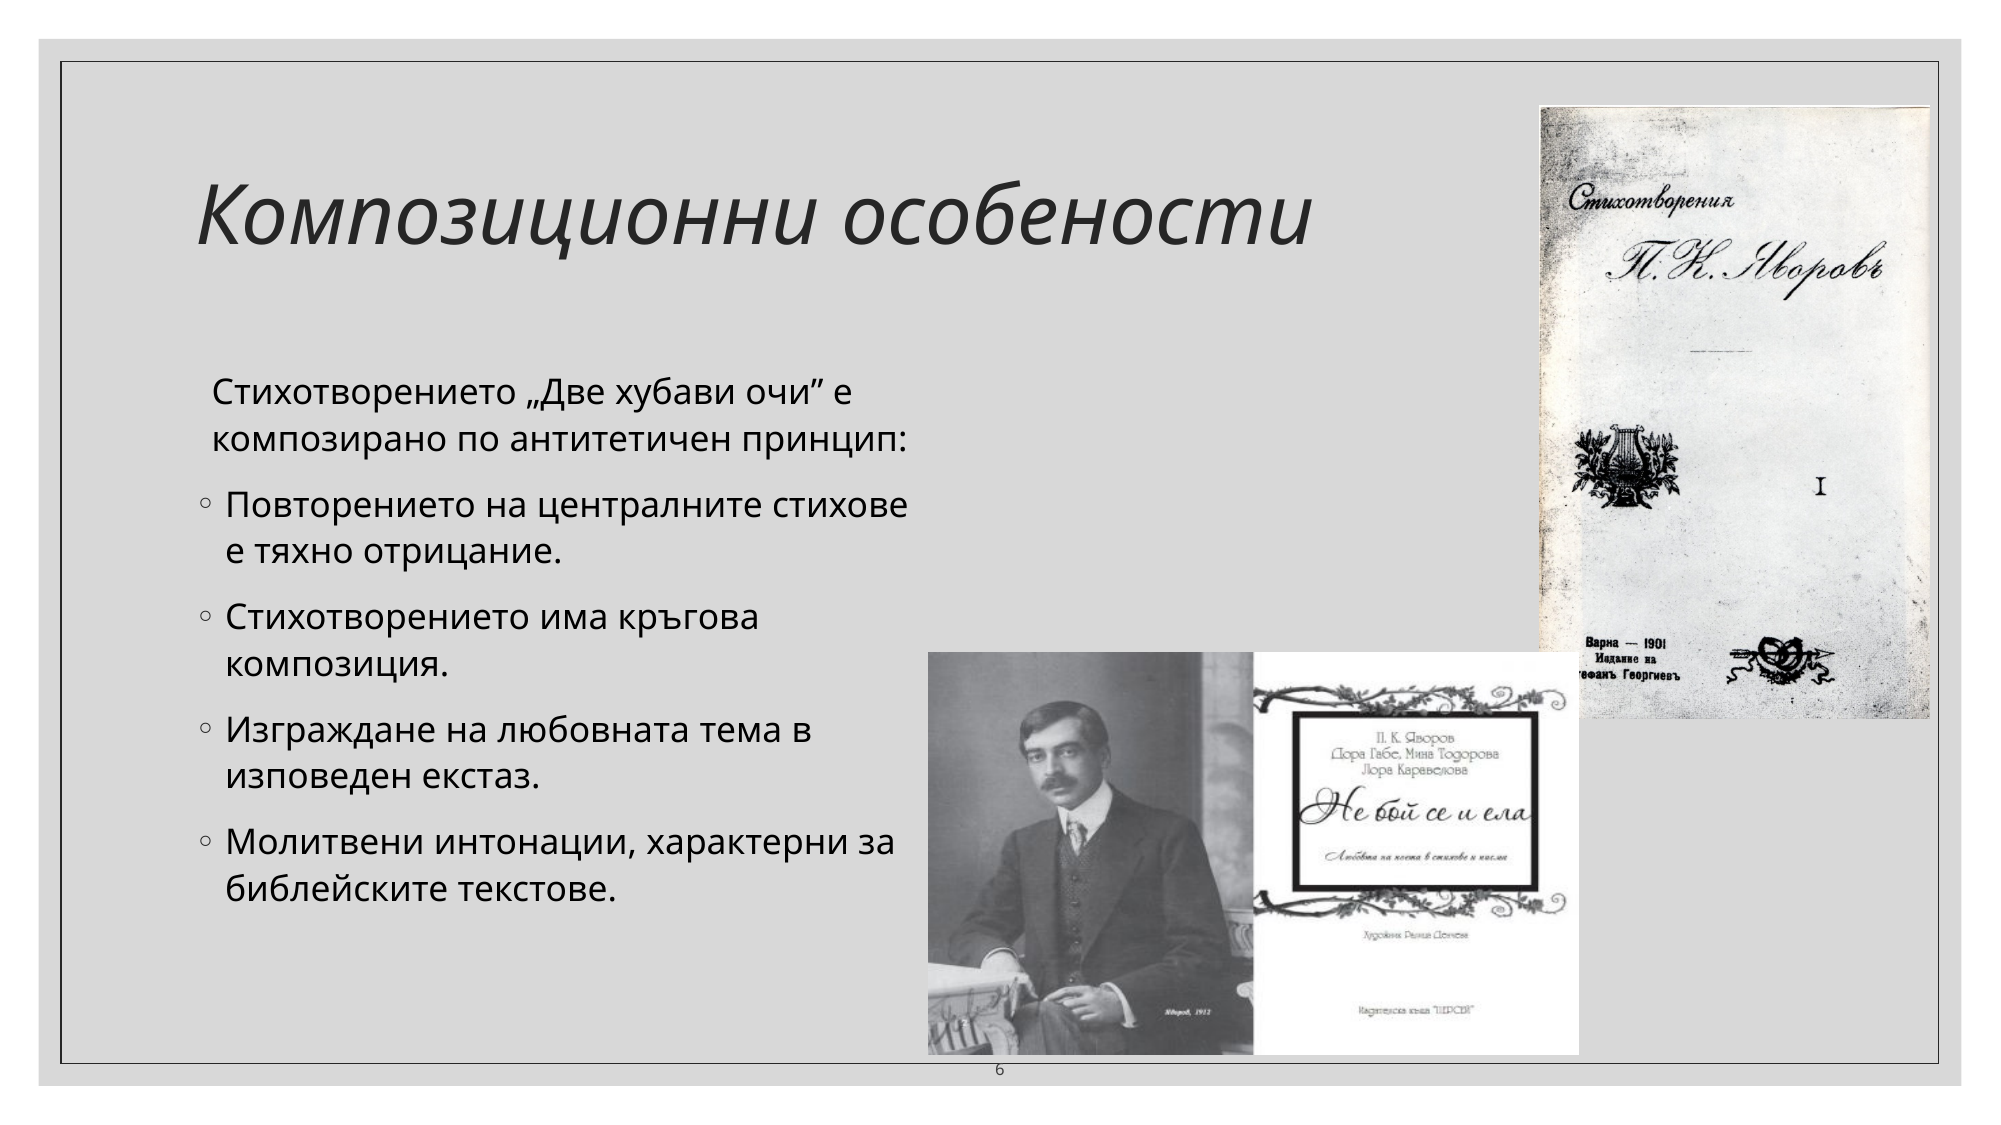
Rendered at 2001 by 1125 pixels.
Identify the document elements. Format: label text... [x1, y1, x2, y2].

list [1539, 105, 1930, 720]
title Композиционни особености [174, 105, 1534, 331]
slide_number 6 [939, 1064, 1060, 1125]
list Стихотворението „Две хубави очи” е композирано по антитетичен принцип: Повторението на централните стихове е тяхно отрицание. Стихотворението има кръгова композиция. Изграждане на любовната тема в изповеден екстаз. Молитвени интонации, характерни за библейските текстове. [174, 345, 940, 960]
picture [928, 652, 1579, 1055]
